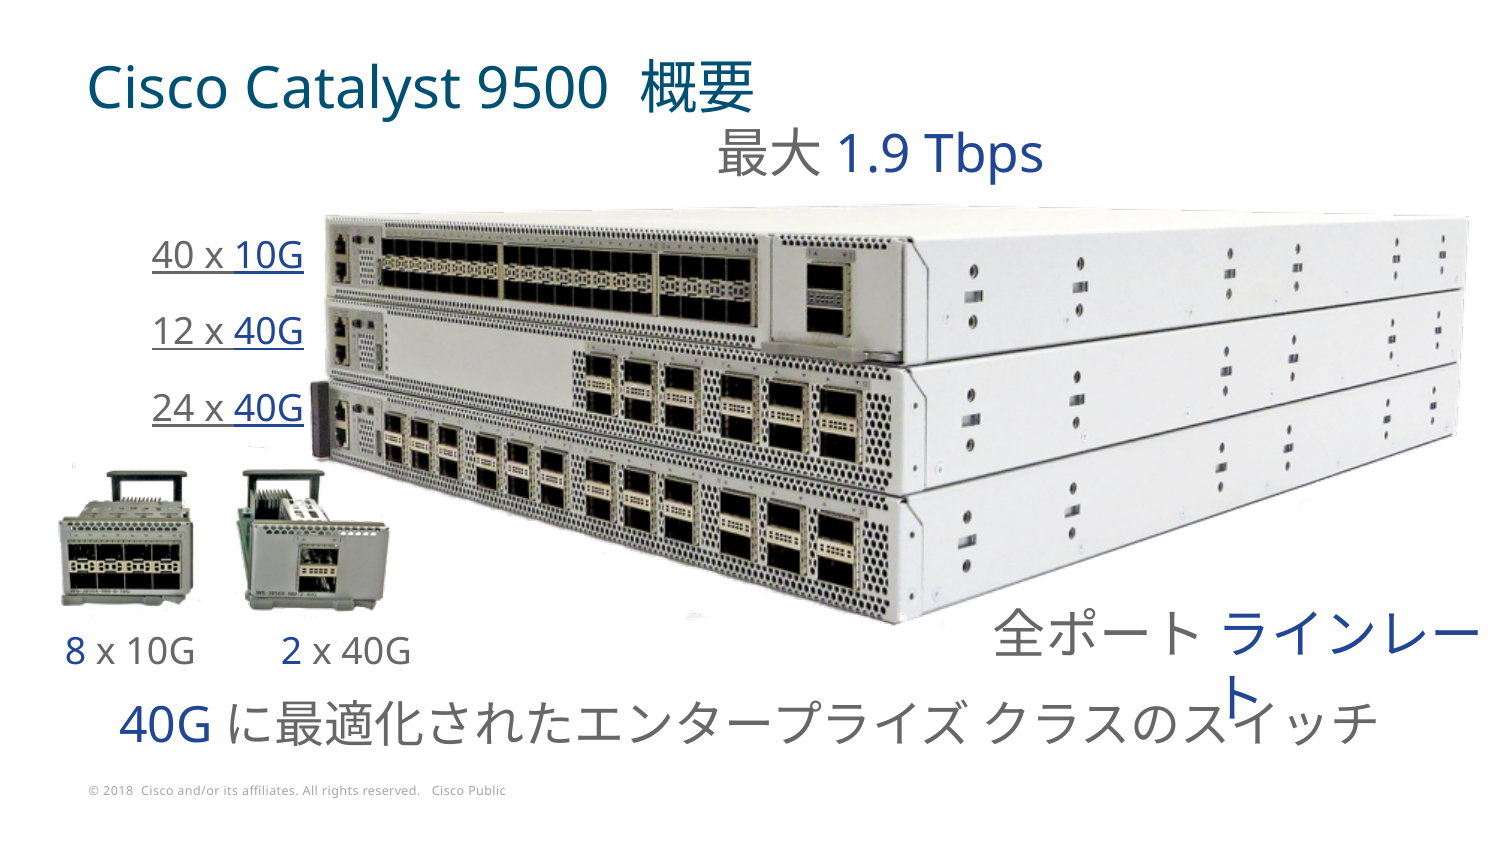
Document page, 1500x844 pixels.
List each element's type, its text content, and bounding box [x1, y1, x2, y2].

picture [44, 174, 1500, 643]
text_box 24 x 40G [136, 376, 291, 436]
text_box 40Gに最適化されたエンタープライズ クラスのスイッチ [0, 685, 1500, 761]
text_box 2 x 40G [238, 643, 455, 680]
text_box 40 x 10G [136, 223, 291, 283]
text_box 12 x 40G [136, 299, 291, 360]
text_box 最大1.9 Tbps [655, 111, 1106, 173]
text_box Cisco Catalyst 9500 概要 [71, 55, 1441, 176]
text_box 8 x 10G [22, 619, 238, 680]
text_box 全ポート ラインレート [977, 641, 1500, 736]
